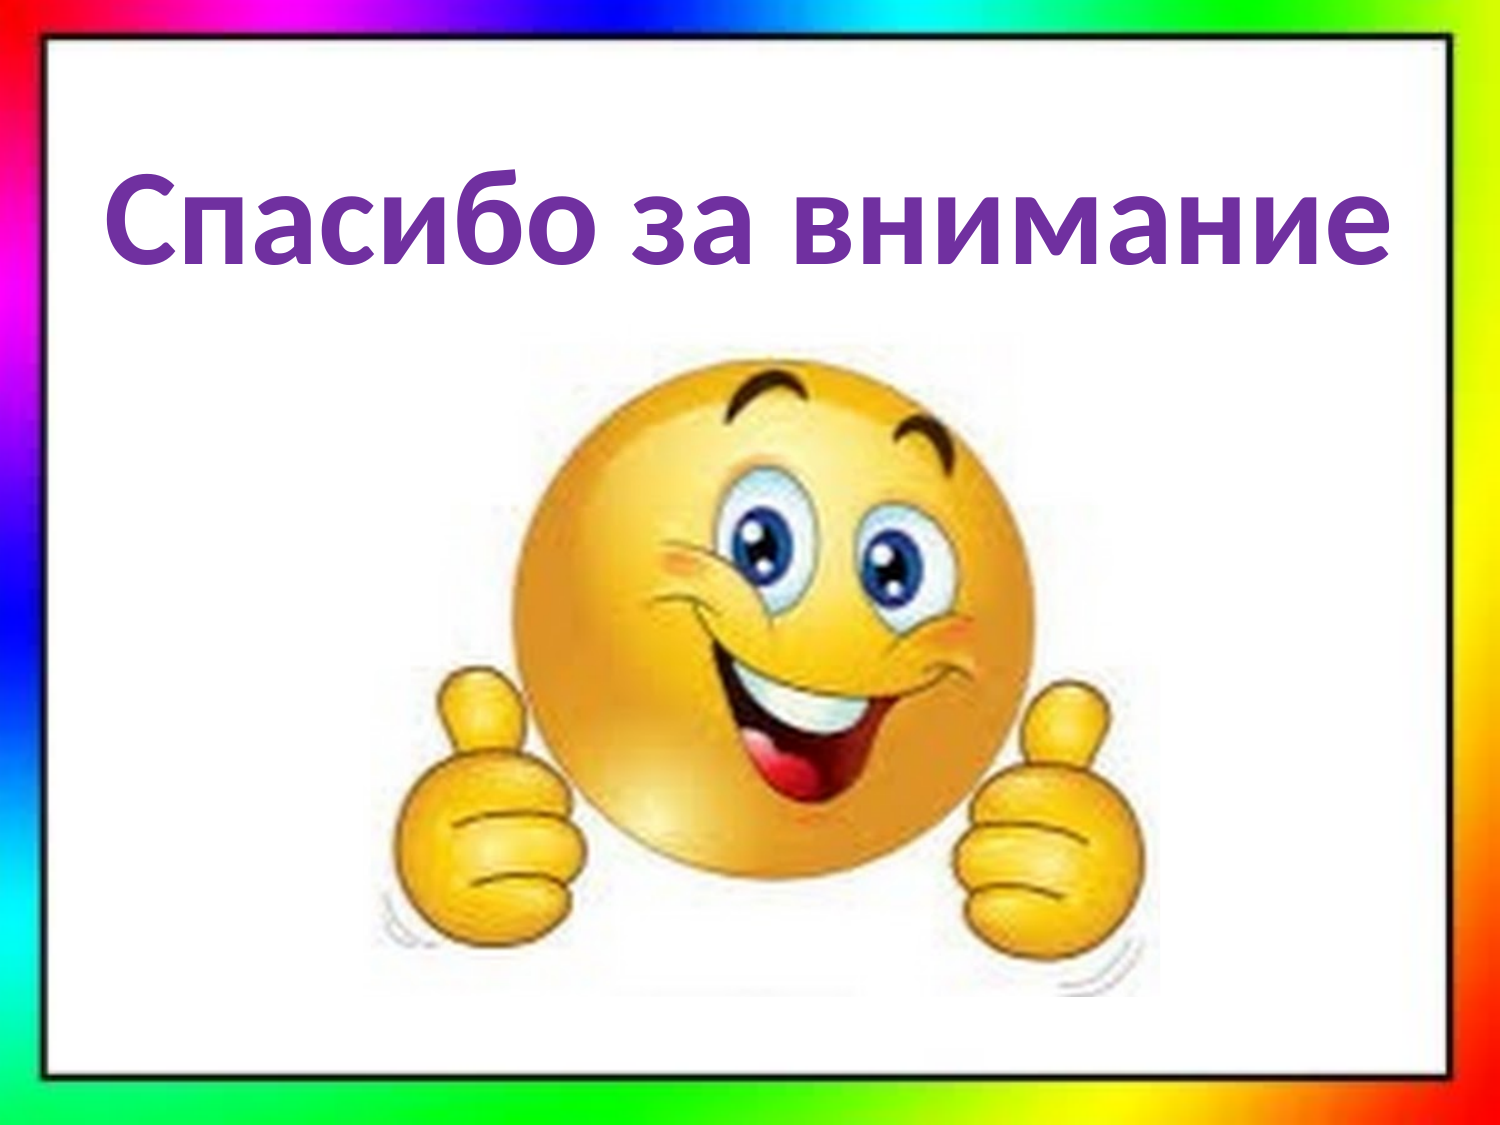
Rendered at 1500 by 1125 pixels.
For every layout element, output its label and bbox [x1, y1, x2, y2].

picture [362, 316, 1161, 997]
list [0, 0, 1500, 1125]
